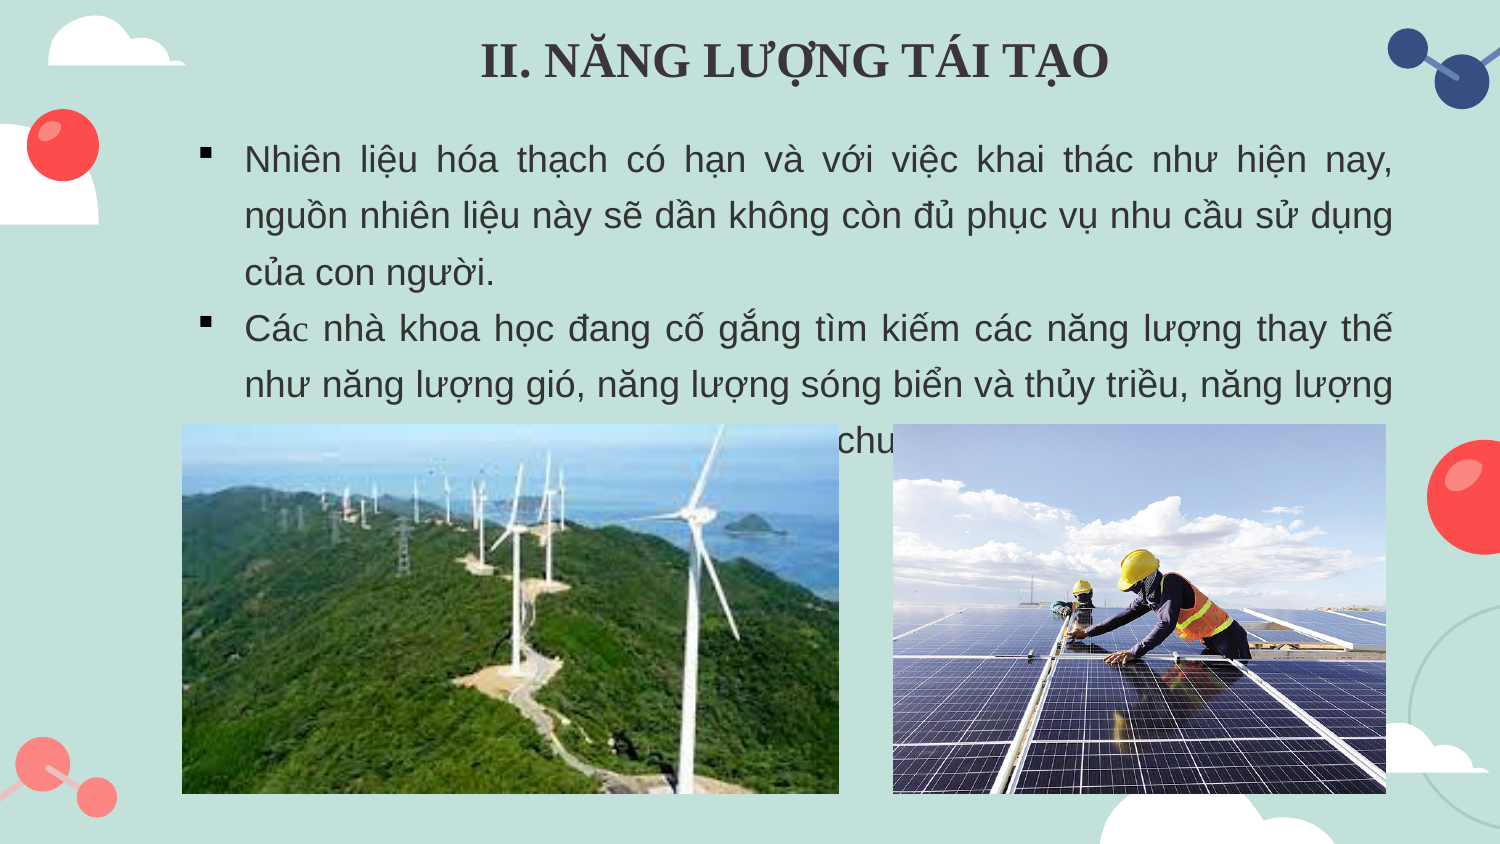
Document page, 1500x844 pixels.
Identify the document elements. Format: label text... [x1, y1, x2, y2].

picture [893, 424, 1386, 794]
title II. NĂNG LƯỢNG TÁI TẠO [436, 10, 1155, 103]
text_box Nhiên liệu hóa thạch có hạn và với việc khai thác như hiện nay, nguồn nhiên liệu này sẽ dần không còn đủ phục vụ nhu cầu sử dụng của con người. Các nhà khoa học đang cố gắng tìm kiếm các năng lượng thay thế như năng lượng gió, năng lượng sóng biển và thủy triều, năng lượng Mặt Trời,...Các năng lượng này gọi chung là năng lượng tái tạo. [182, 116, 1409, 469]
picture [182, 424, 840, 794]
